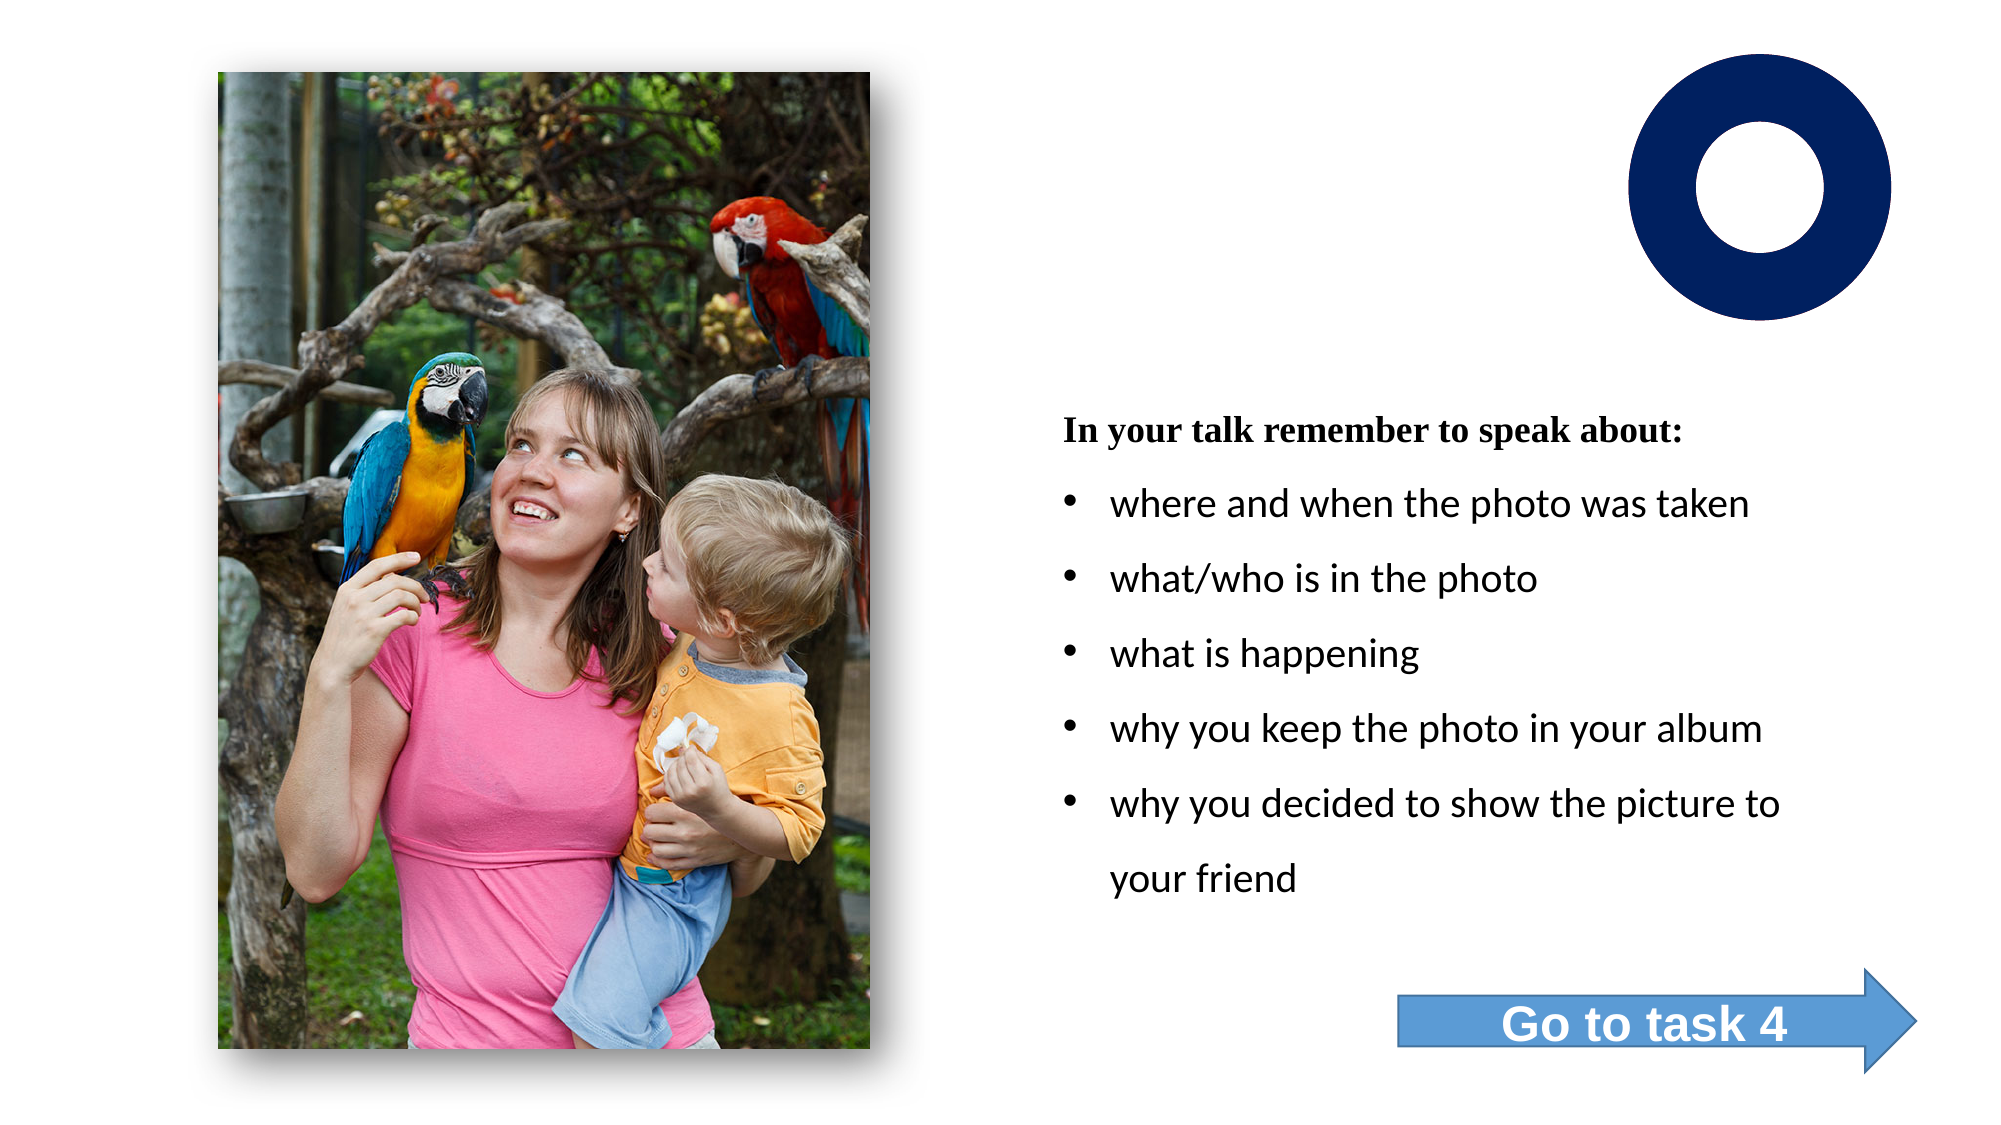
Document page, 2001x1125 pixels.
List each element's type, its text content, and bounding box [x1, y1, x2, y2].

picture [218, 72, 870, 1049]
text_box In your talk remember to speak about: where and when the photo was taken what/who is in the photo what is happening why you keep the photo in your album why you decided to show the picture to your friend [1048, 375, 1802, 908]
text_box Go to task 4 [1397, 967, 1918, 1075]
text_box [1628, 54, 1892, 321]
